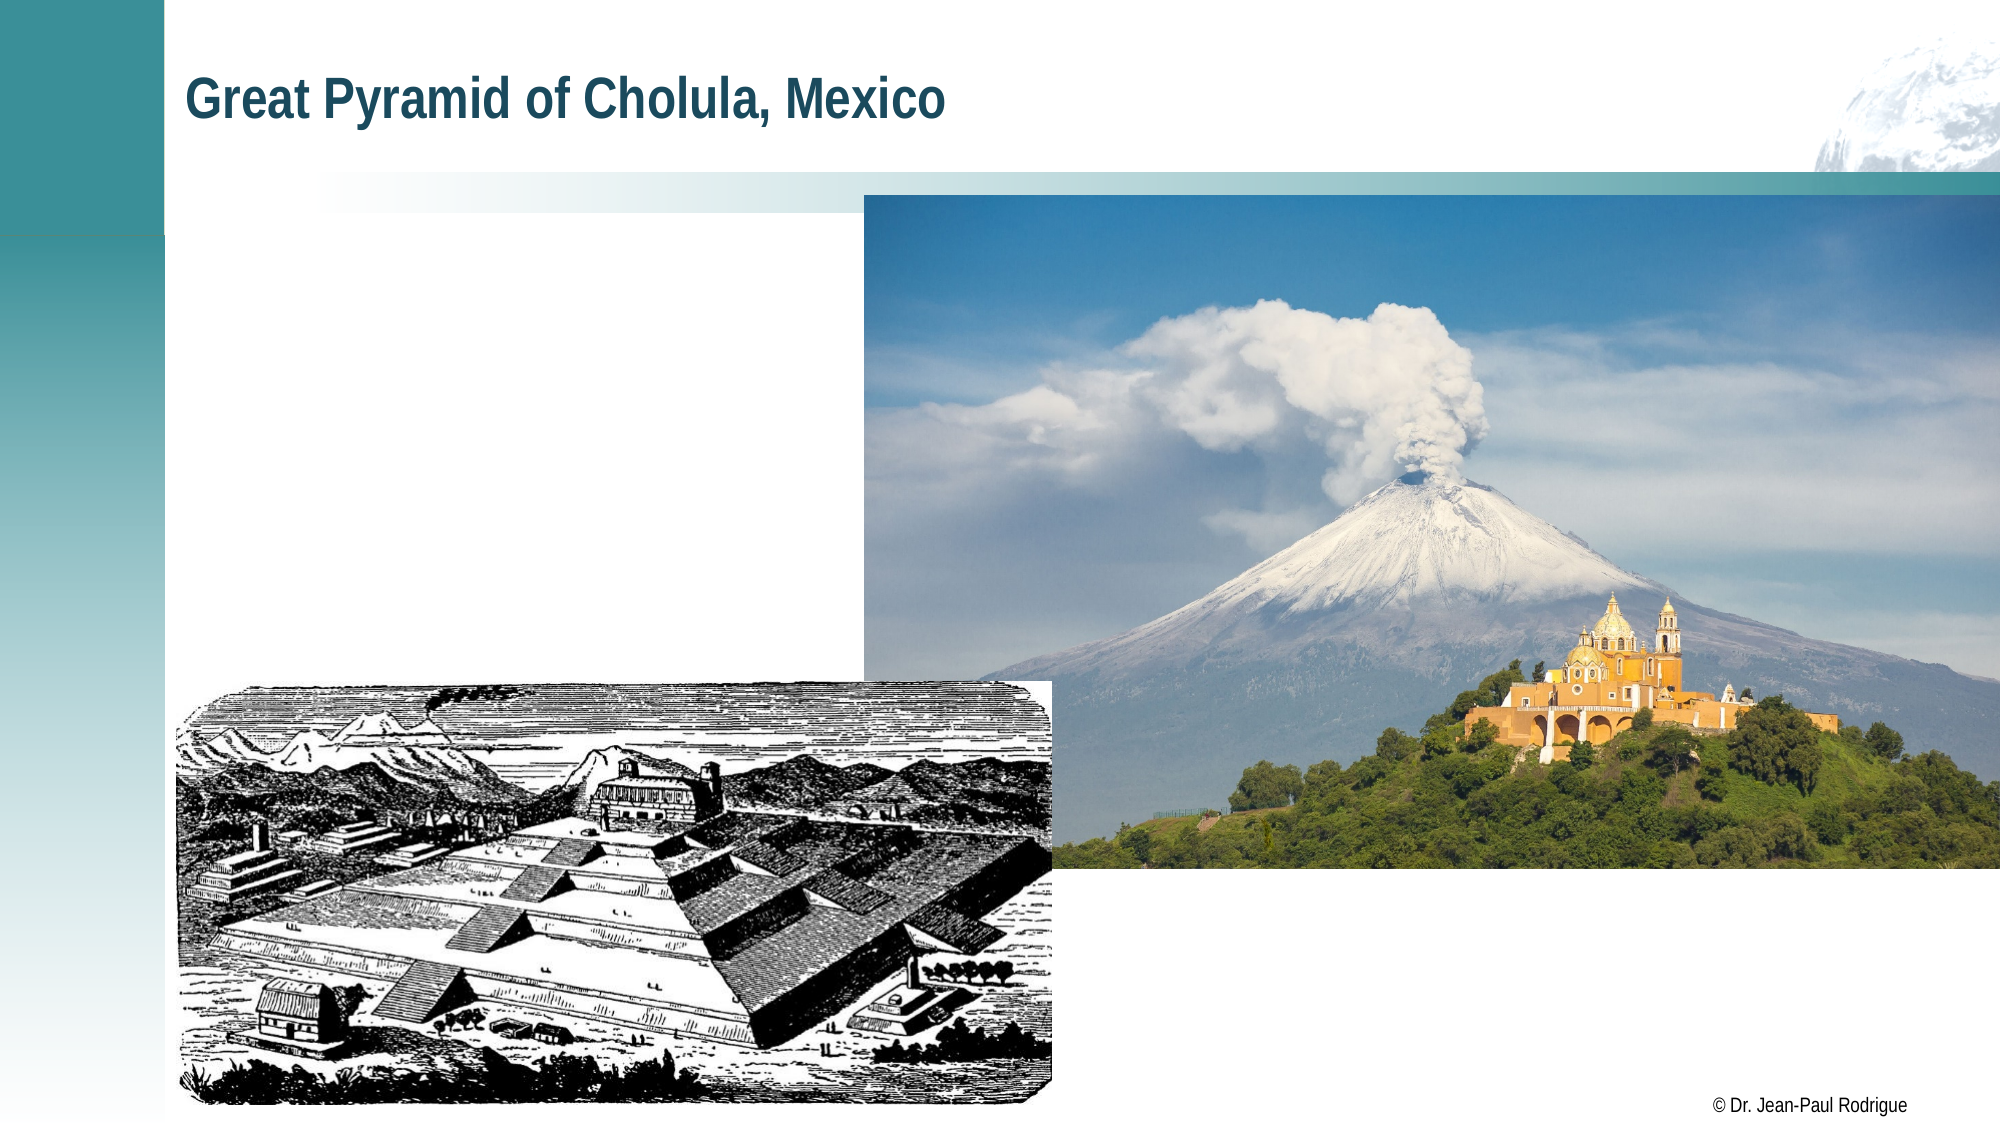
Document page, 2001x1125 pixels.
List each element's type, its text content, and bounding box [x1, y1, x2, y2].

title Great Pyramid of Cholula, Mexico [170, 16, 1967, 173]
picture [175, 195, 2000, 1105]
